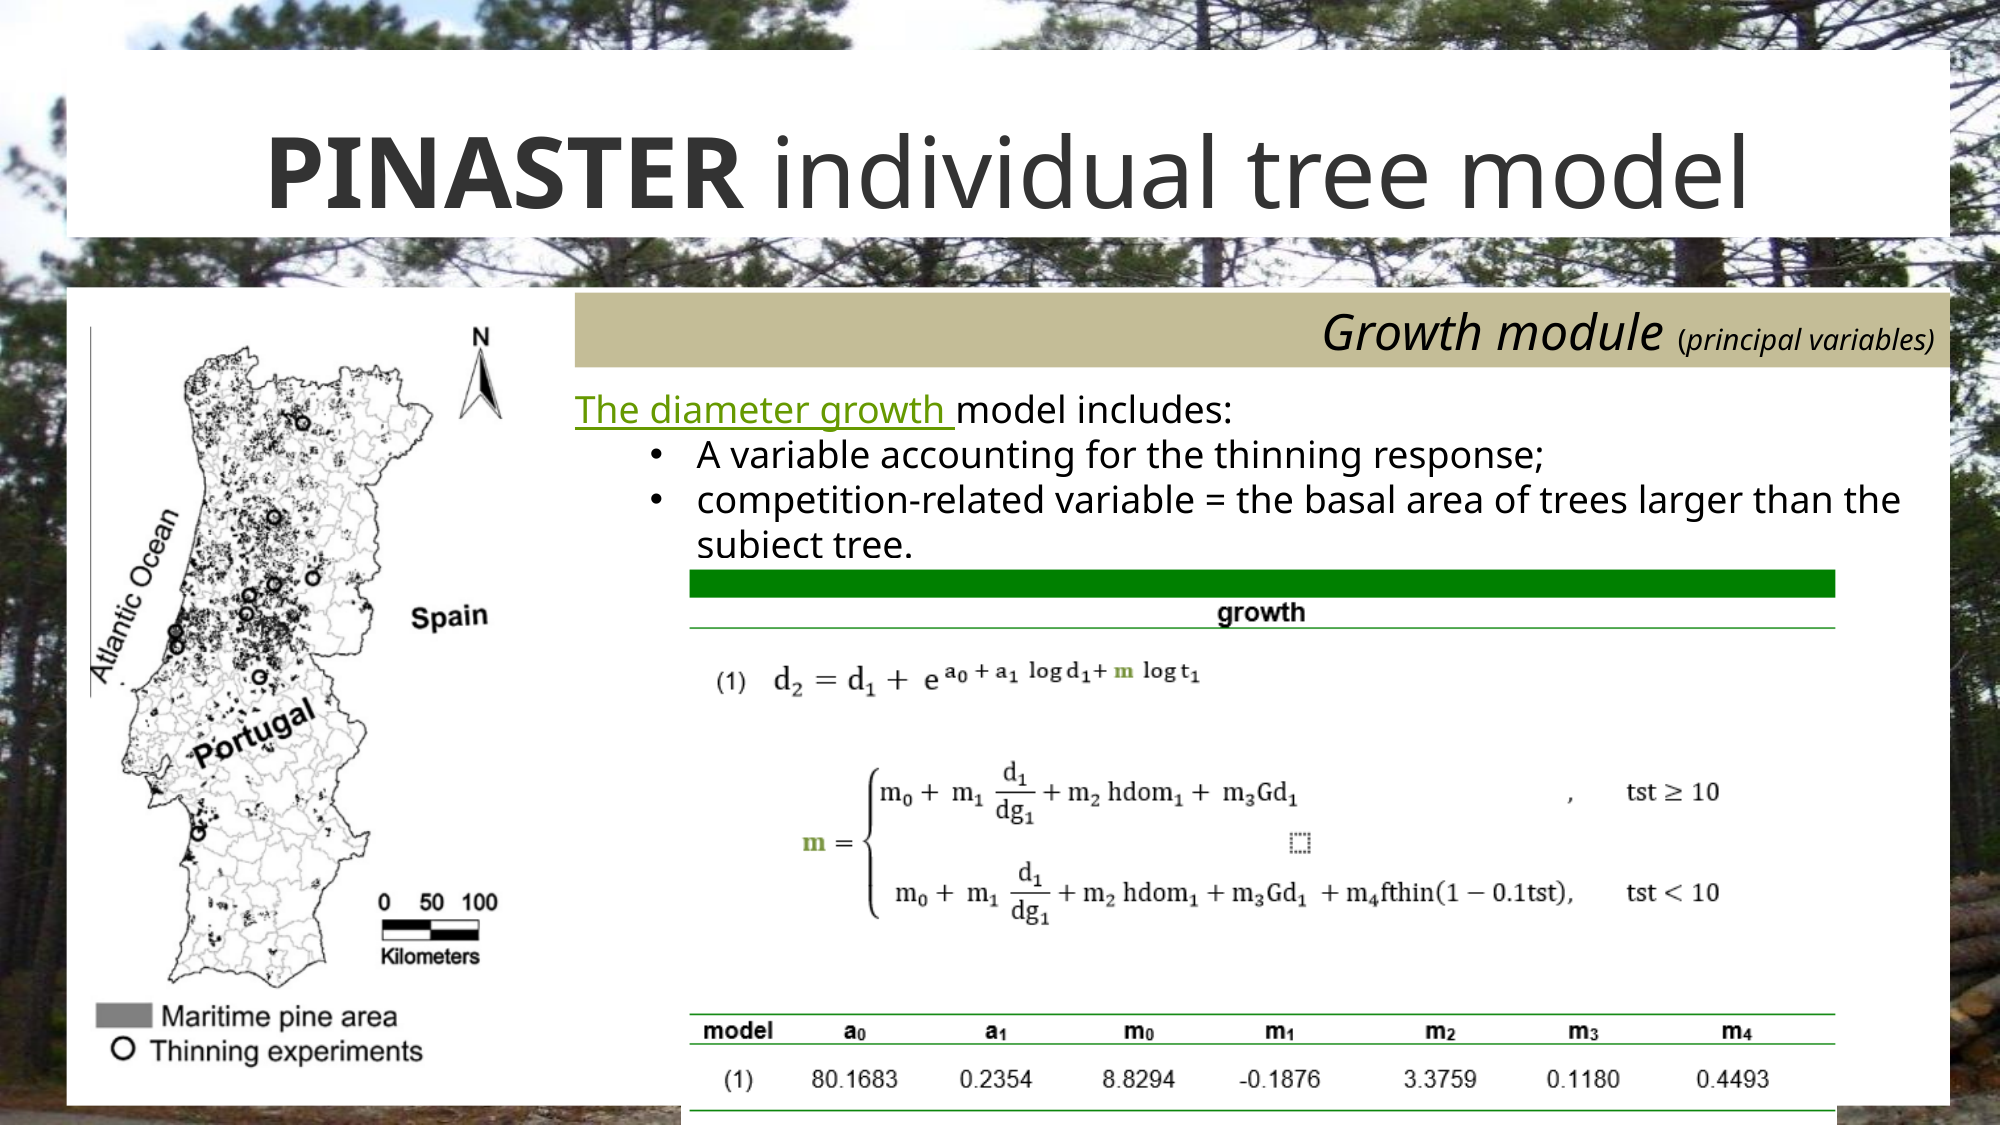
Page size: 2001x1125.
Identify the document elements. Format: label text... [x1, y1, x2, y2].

picture [0, 0, 2000, 1125]
text_box Growth module (principal variables) [574, 292, 1950, 368]
text_box [66, 287, 1950, 1106]
text_box The diameter growth model includes: A variable accounting for the thinning response; competition-related variable = the basal area of trees larger than the subject tree. [559, 378, 1958, 574]
text_box PINASTER individual tree model [66, 50, 1950, 238]
